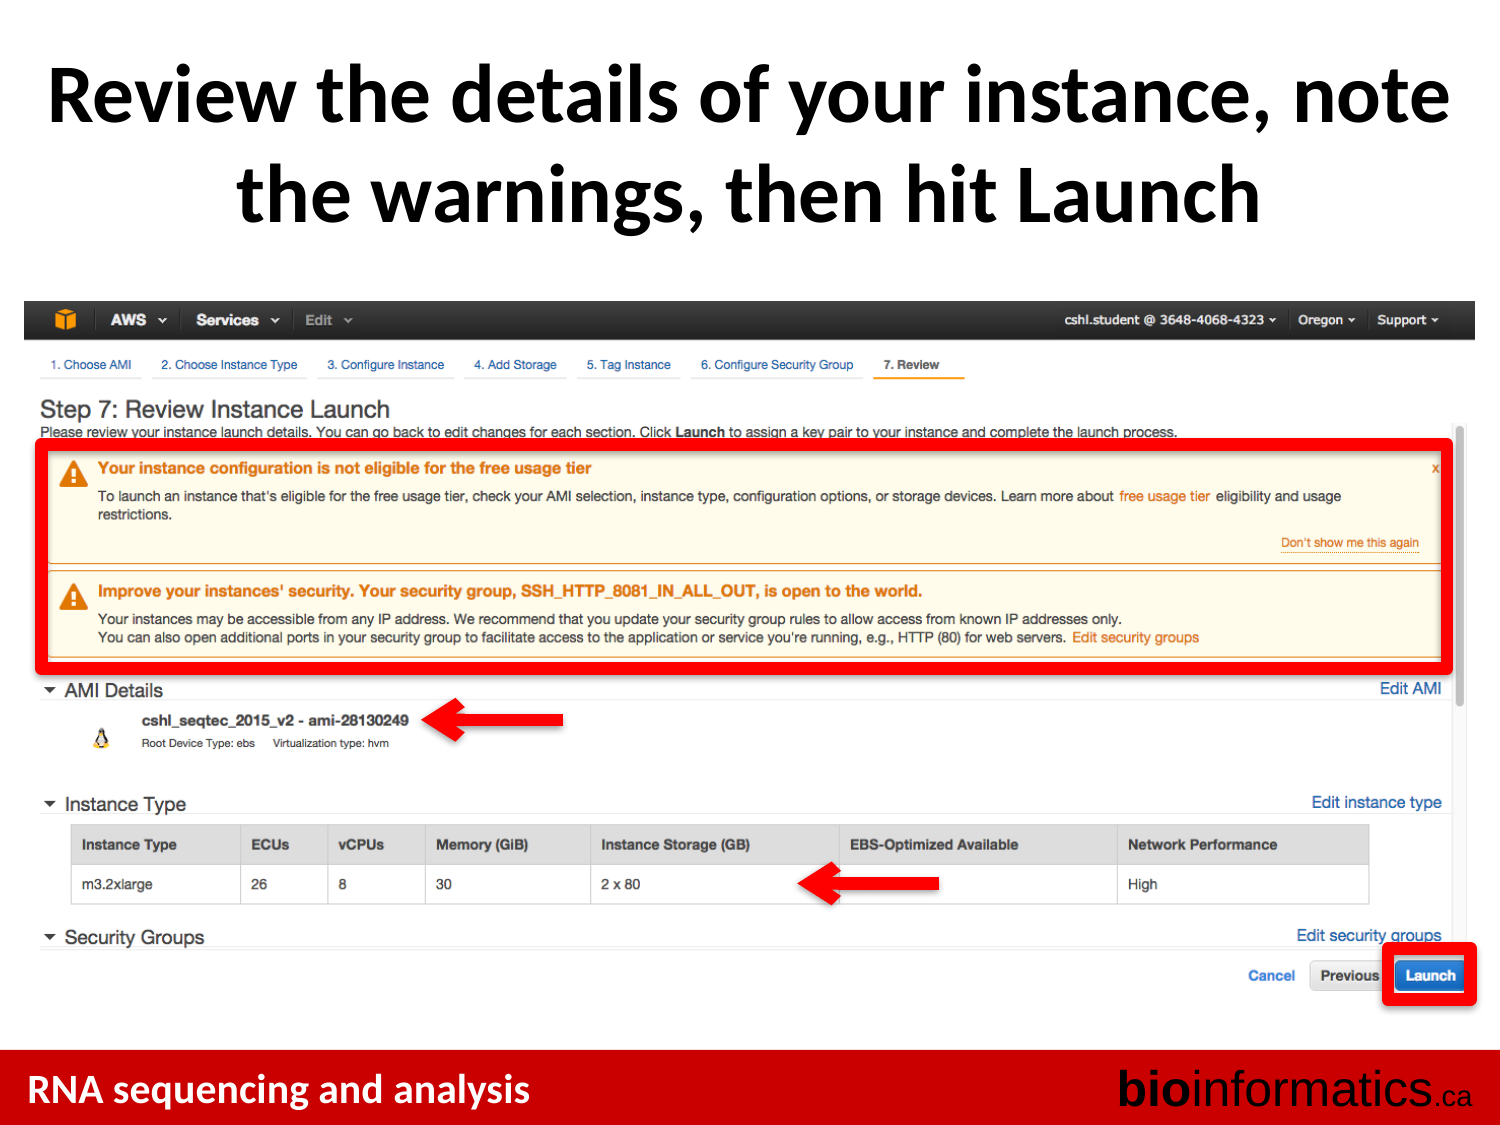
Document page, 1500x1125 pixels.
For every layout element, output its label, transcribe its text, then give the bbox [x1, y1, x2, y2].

title Review the details of your instance, note the warnings, then hit Launch [24, 45, 1475, 233]
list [24, 262, 1476, 1038]
